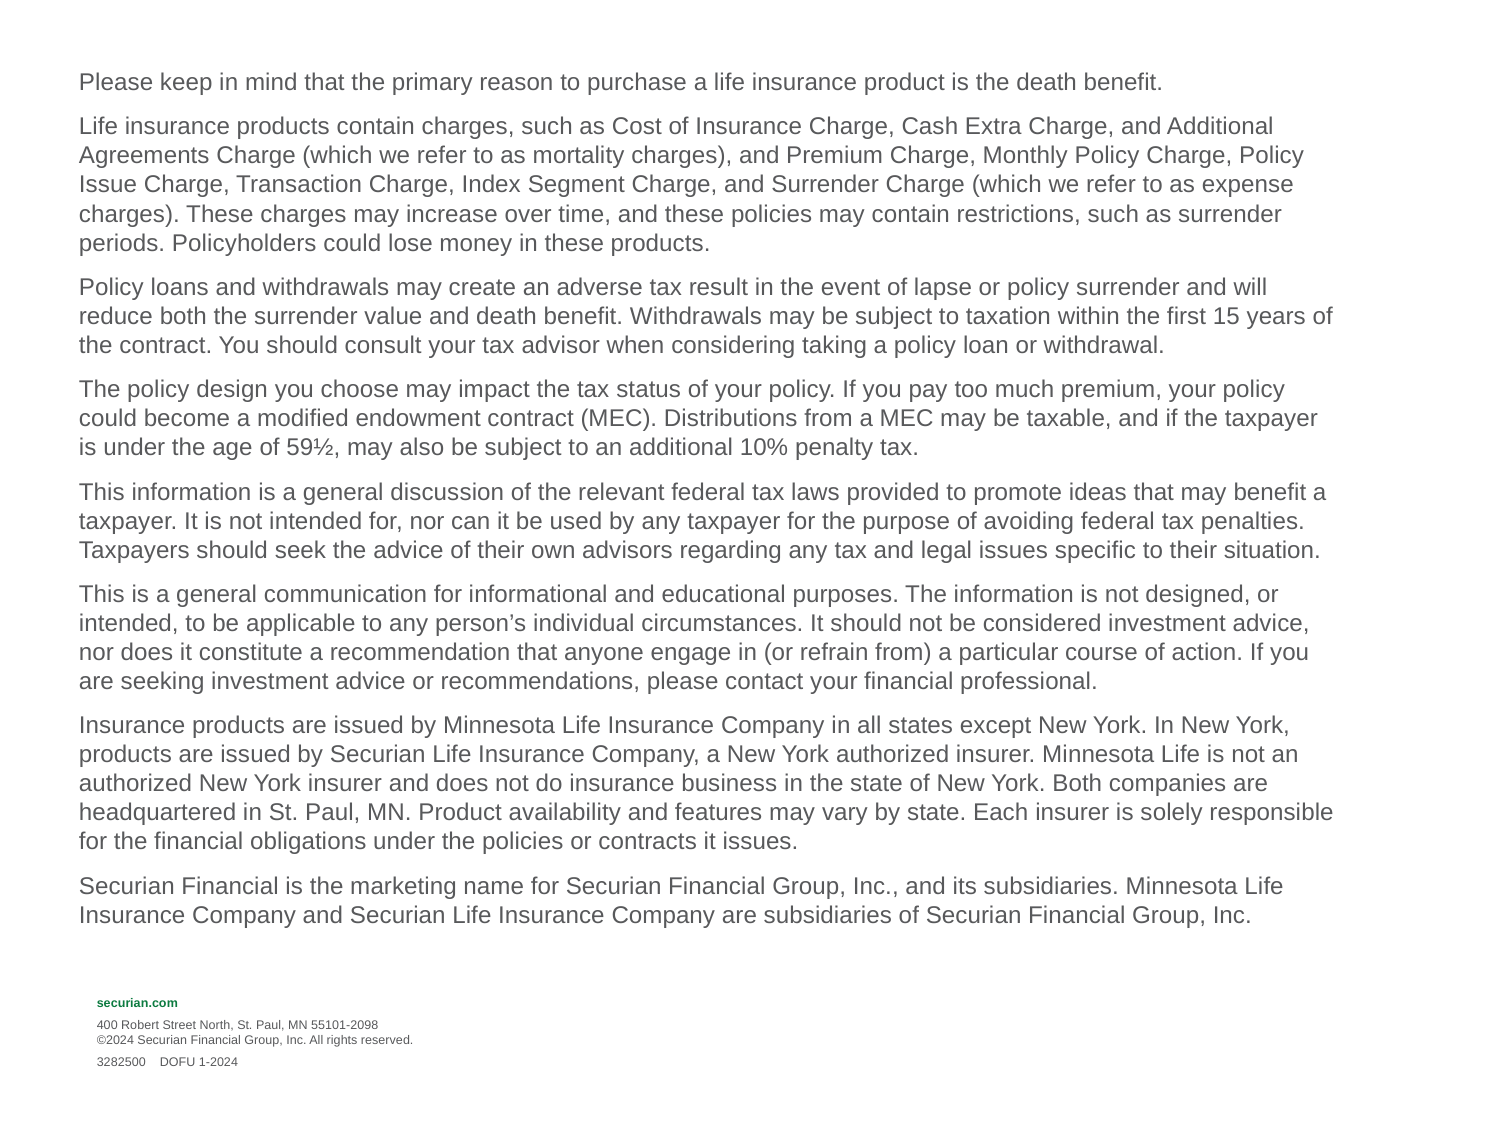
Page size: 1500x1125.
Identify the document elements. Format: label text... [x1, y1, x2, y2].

text_box securian.com 400 Robert Street North, St. Paul, MN 55101-2098 ©2024 Securian Financial Group, Inc. All rights reserved. 3282500 DOFU 1-2024 [12, 994, 750, 1125]
subtitle Please keep in mind that the primary reason to purchase a life insurance product is the death benefit. Life insurance products contain charges, such as Cost of Insurance Charge, Cash Extra Charge, and Additional Agreements Charge (which we refer to as mortality charges), and Premium Charge, Monthly Policy Charge, Policy Issue Charge, Transaction Charge, Index Segment Charge, and Surrender Charge (which we refer to as expense charges). These charges may increase over time, and these policies may contain restrictions, such as surrender periods. Policyholders could lose money in these products. Policy loans and withdrawals may create an adverse tax result in the event of lapse or policy surrender and will reduce both the surrender value and death benefit. Withdrawals may be subject to taxation within the first 15 years of the contract. You should consult your tax advisor when considering taking a policy loan or withdrawal. The policy design you choose may impact the tax status of your policy. If you pay too much premium, your policy could become a modified endowment contract (MEC). Distributions from a MEC may be taxable, and if the taxpayer is under the age of 59½, may also be subject to an additional 10% penalty tax. This information is a general discussion of the relevant federal tax laws provided to promote ideas that may benefit a taxpayer. It is not intended for, nor can it be used by any taxpayer for the purpose of avoiding federal tax penalties. Taxpayers should seek the advice of their own advisors regarding any tax and legal issues specific to their situation. This is a general communication for informational and educational purposes. The information is not designed, or intended, to be applicable to any person’s individual circumstances. It should not be considered investment advice, nor does it constitute a recommendation that anyone engage in (or refrain from) a particular course of action. If you are seeking investment advice or recommendations, please contact your financial professional. Insurance products are issued by Minnesota Life Insurance Company in all states except New York. In New York, products are issued by Securian Life Insurance Company, a New York authorized insurer. Minnesota Life is not an authorized New York insurer and does not do insurance business in the state of New York. Both companies are headquartered in St. Paul, MN. Product availability and features may vary by state. Each insurer is solely responsible for the financial obligations under the policies or contracts it issues. Securian Financial is the marketing name for Securian Financial Group, Inc., and its subsidiaries. Minnesota Life Insurance Company and Securian Life Insurance Company are subsidiaries of Securian Financial Group, Inc. [78, 66, 1338, 958]
